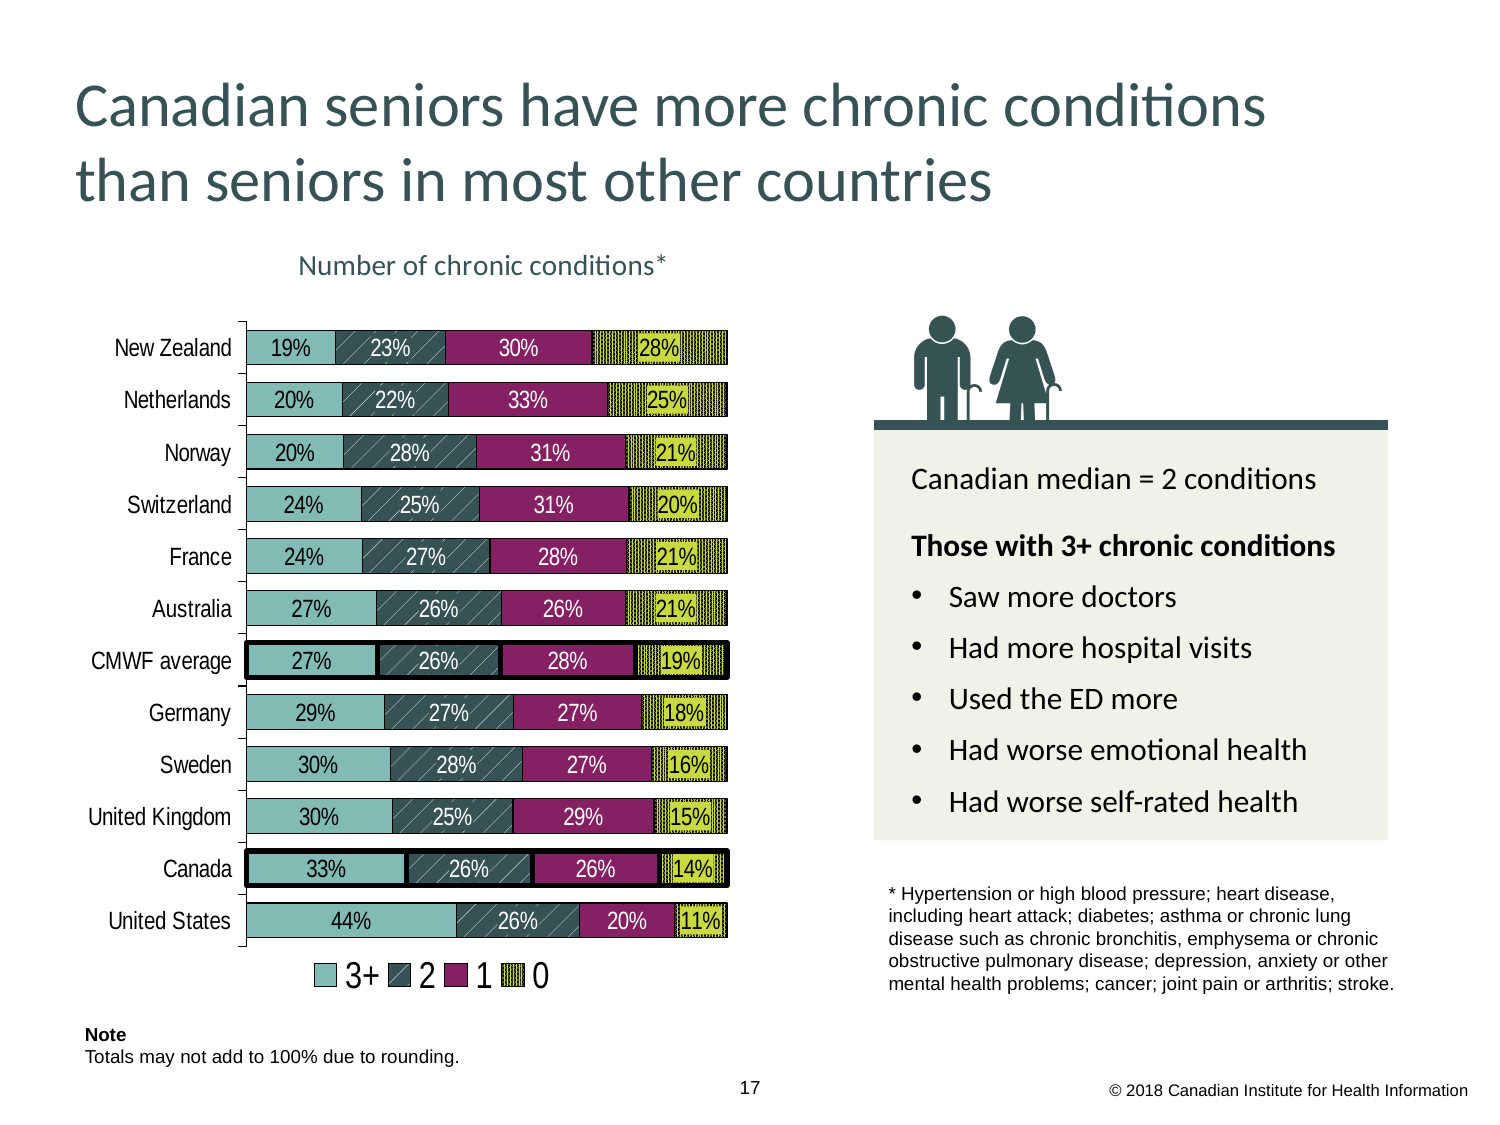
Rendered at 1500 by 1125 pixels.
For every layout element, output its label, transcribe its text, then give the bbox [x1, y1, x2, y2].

text_box * Hypertension or high blood pressure; heart disease, including heart attack; diabetes; asthma or chronic lung disease such as chronic bronchitis, emphysema or chronic obstructive pulmonary disease; depression, anxiety or other mental health problems; cancer; joint pain or arthritis; stroke. [873, 873, 1425, 1002]
title Canadian seniors have more chronic conditions than seniors in most other countries [75, 63, 1425, 216]
slide_number 17 [575, 1075, 925, 1099]
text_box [873, 307, 1389, 841]
chart [65, 252, 751, 1013]
text_box © 2018 Canadian Institute for Health Information [1057, 1072, 1489, 1108]
text_box Note Totals may not add to 100% due to rounding. [70, 1020, 750, 1075]
